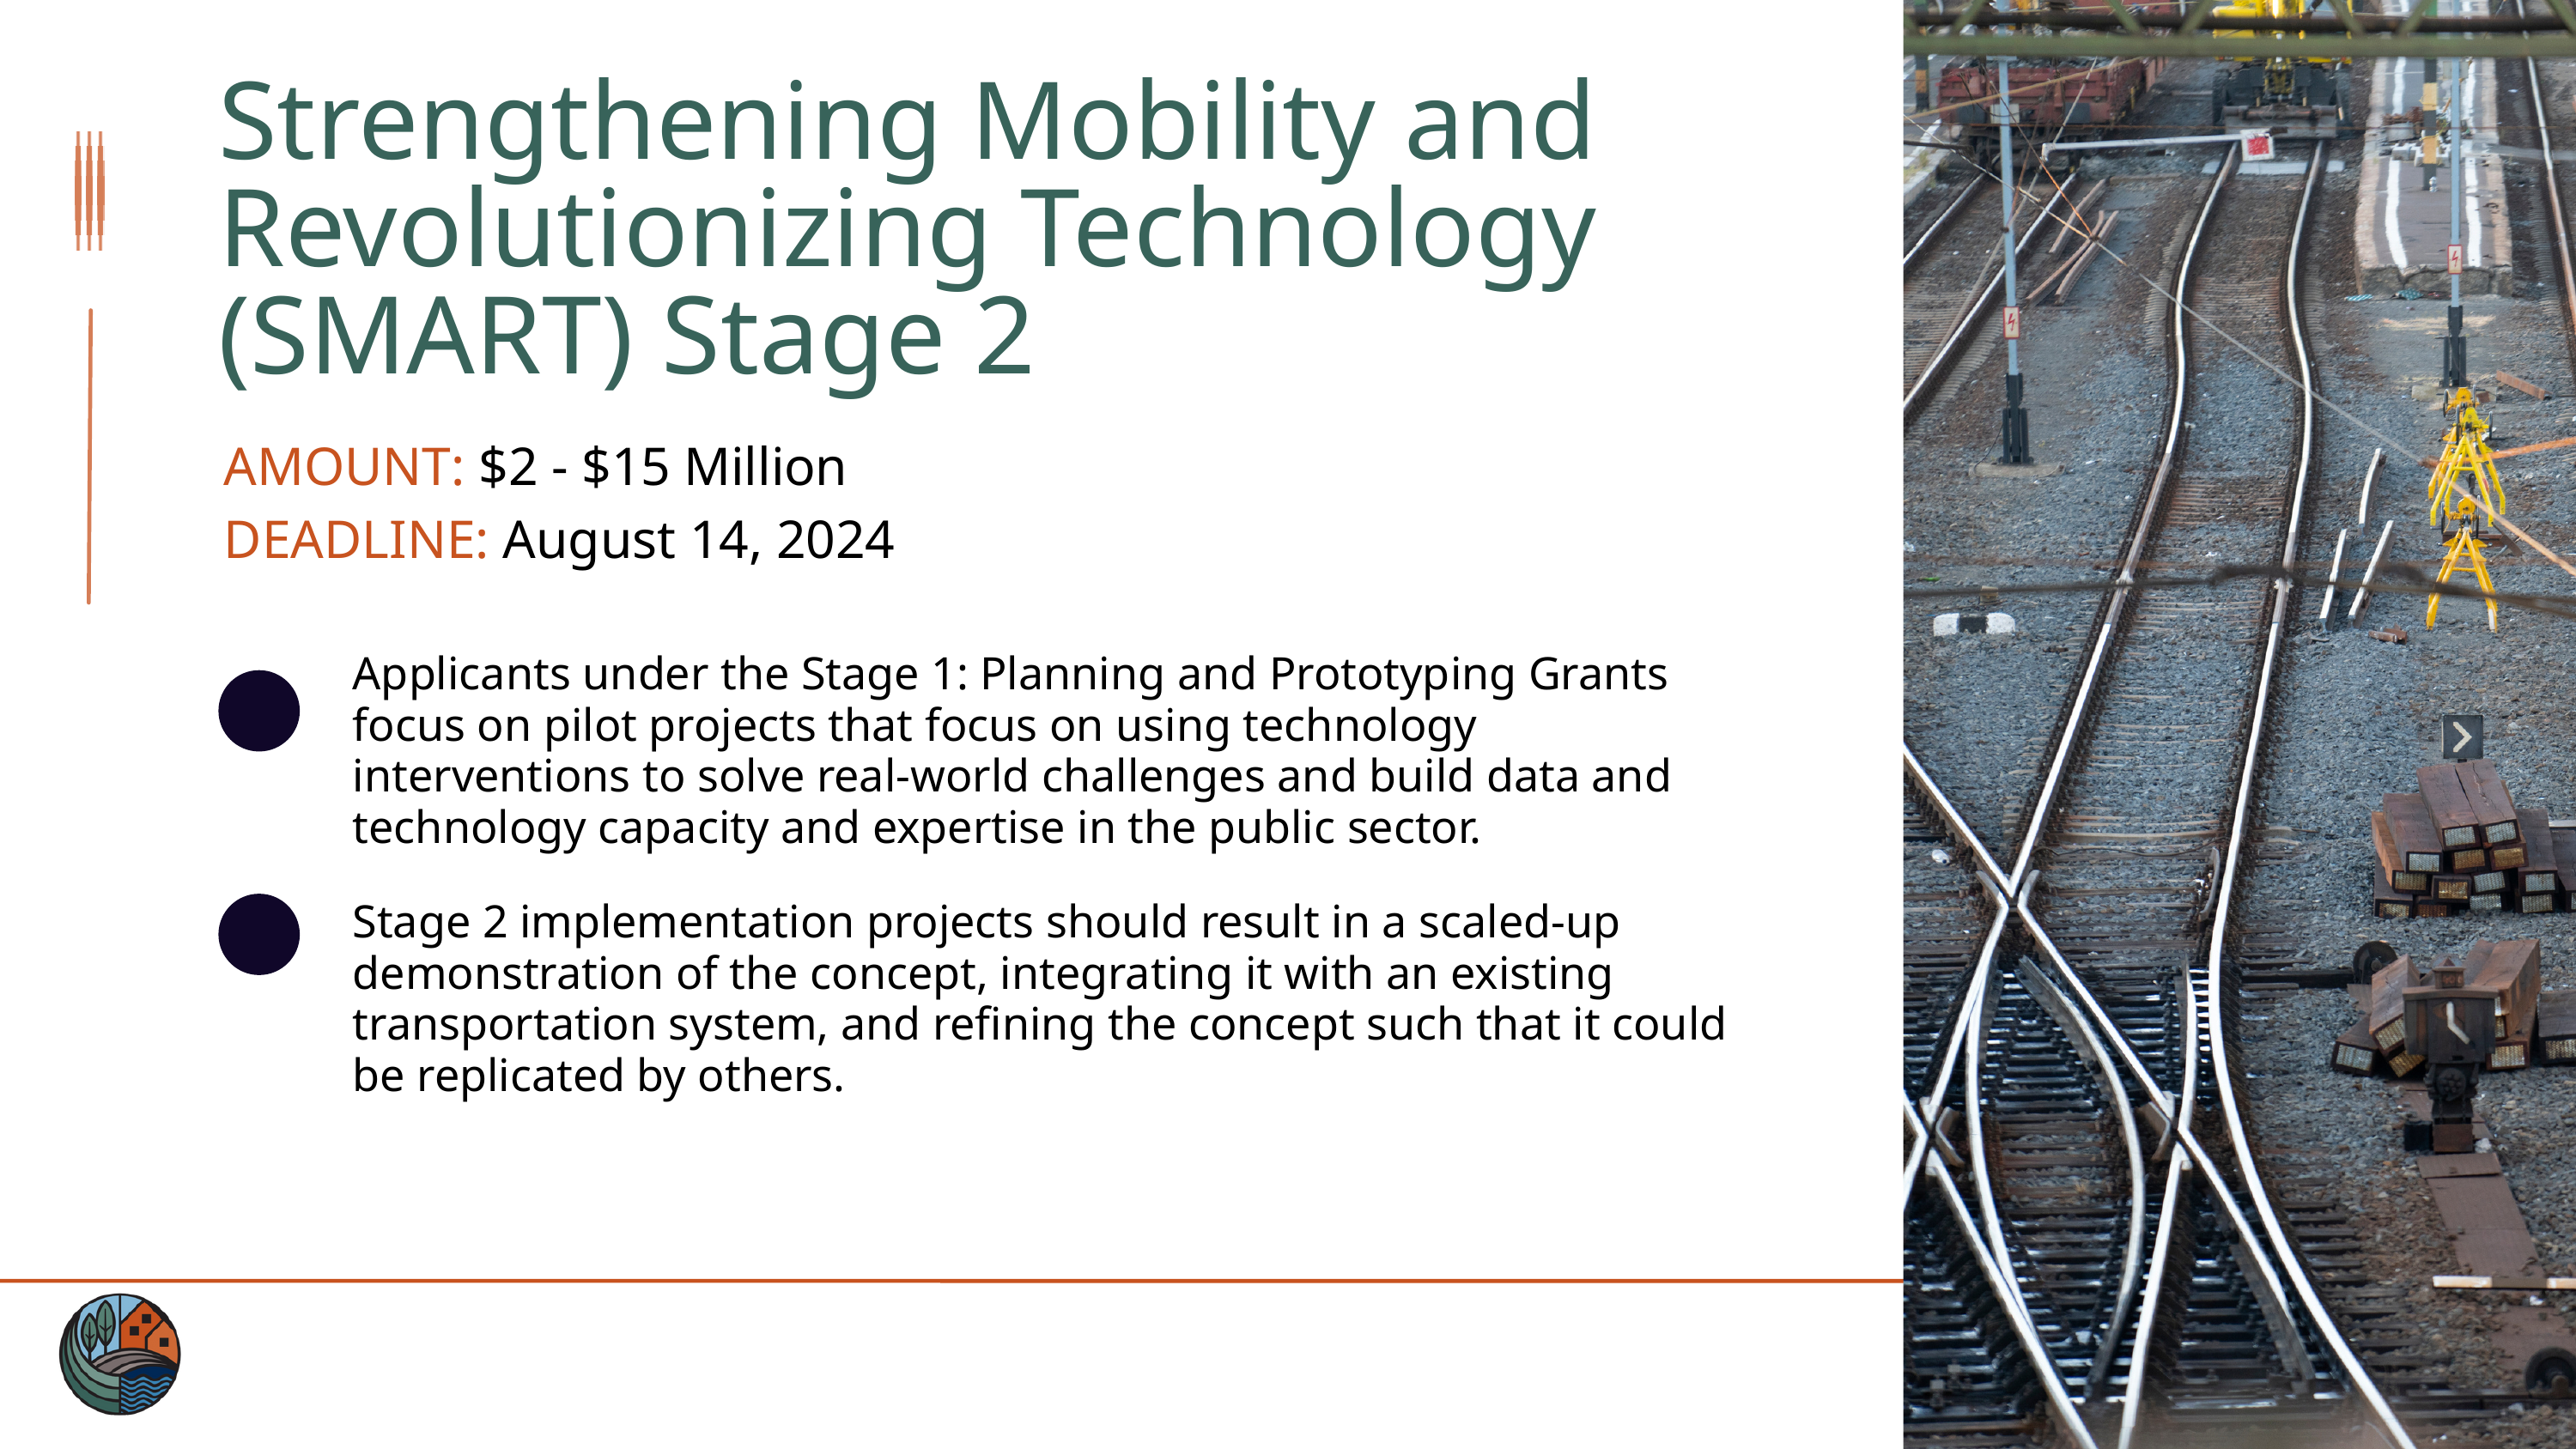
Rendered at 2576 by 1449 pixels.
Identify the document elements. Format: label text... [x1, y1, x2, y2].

text_box [0, 1261, 233, 1423]
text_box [1903, 0, 2576, 1449]
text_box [218, 893, 301, 976]
text_box Stage 2 implementation projects should result in a scaled-up demonstration of the concept, integrating it with an existing transportation system, and refining the concept such that it could be replicated by others. [352, 894, 1743, 1101]
text_box [75, 131, 105, 251]
text_box AMOUNT: $2 - $15 Million DEADLINE: August 14, 2024 [223, 423, 1256, 569]
text_box Strengthening Mobility and Revolutionizing Technology (SMART) Stage 2 [218, 73, 1899, 396]
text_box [218, 670, 301, 752]
text_box Applicants under the Stage 1: Planning and Prototyping Grants focus on pilot projects that focus on using technology interventions to solve real-world challenges and build data and technology capacity and expertise in the public sector. [352, 646, 1743, 853]
